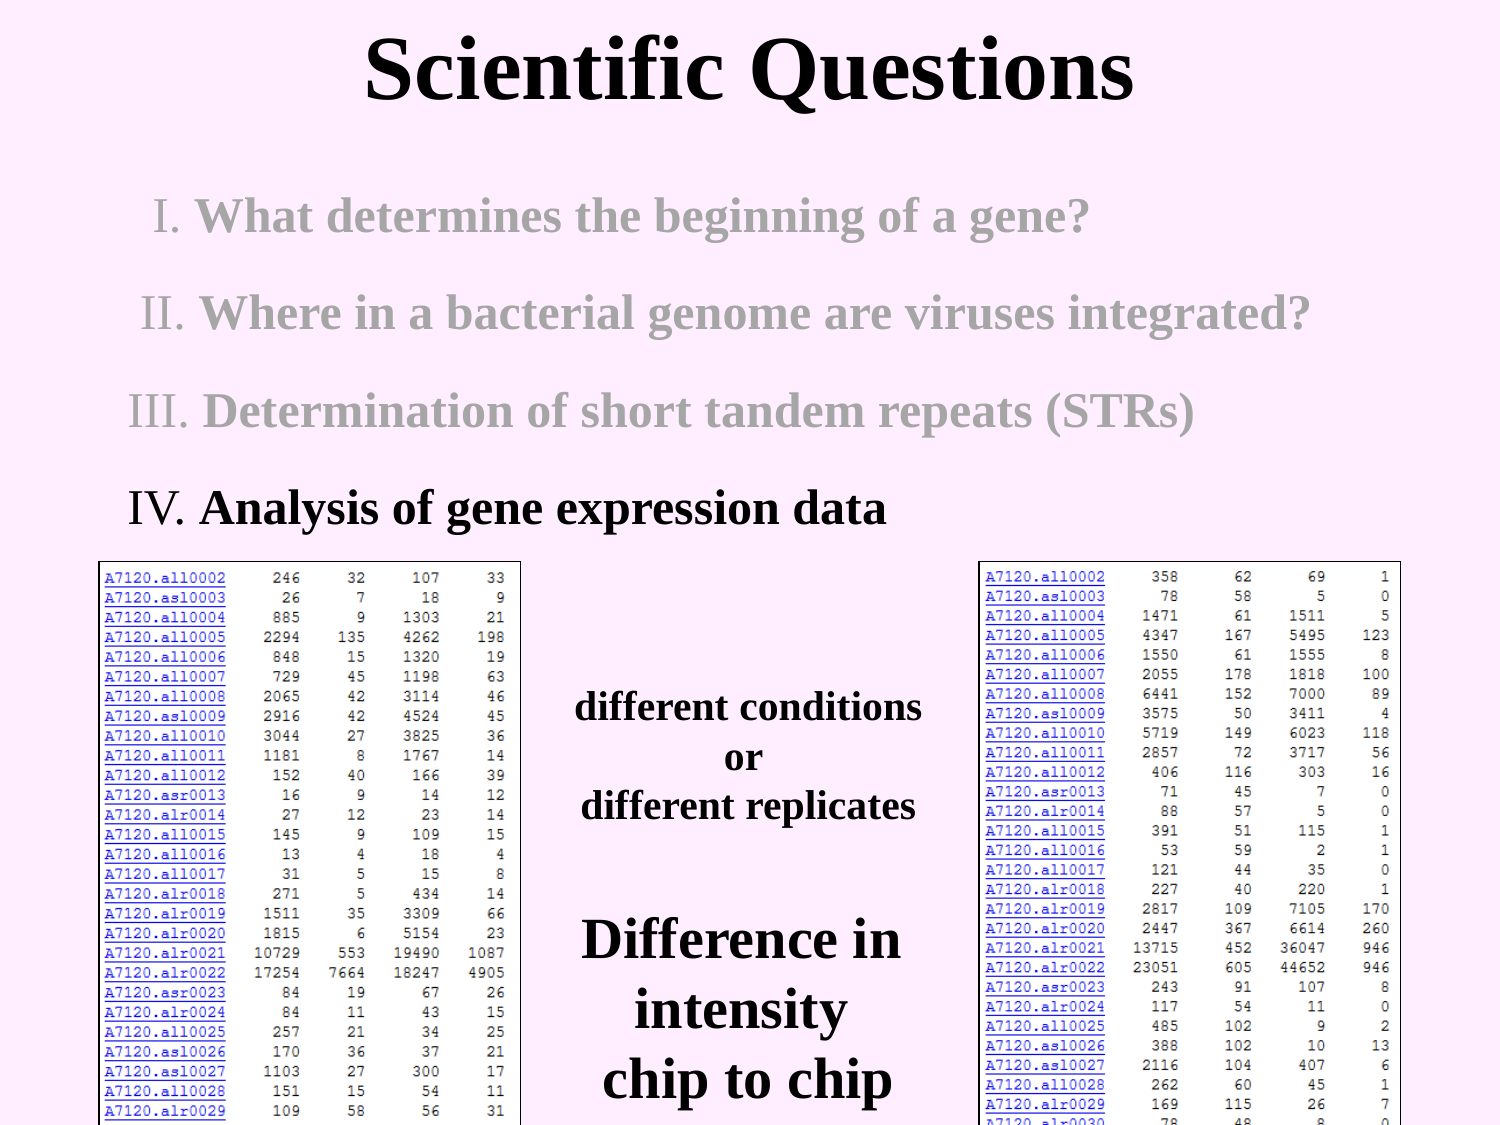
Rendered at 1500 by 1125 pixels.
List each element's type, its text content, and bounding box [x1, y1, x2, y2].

text_box Difference in intensity chip to chip [525, 892, 974, 1118]
text_box Scientific Questions [87, 0, 1413, 125]
text_box I. What determines the beginning of a gene? II. Where in a bacterial genome are viruses integrated? III. Determination of short tandem repeats (STRs) IV. Analysis of gene expression data [99, 174, 1425, 563]
picture [979, 562, 1401, 1125]
picture [99, 562, 521, 1125]
text_box different conditions or different replicates [542, 670, 955, 836]
